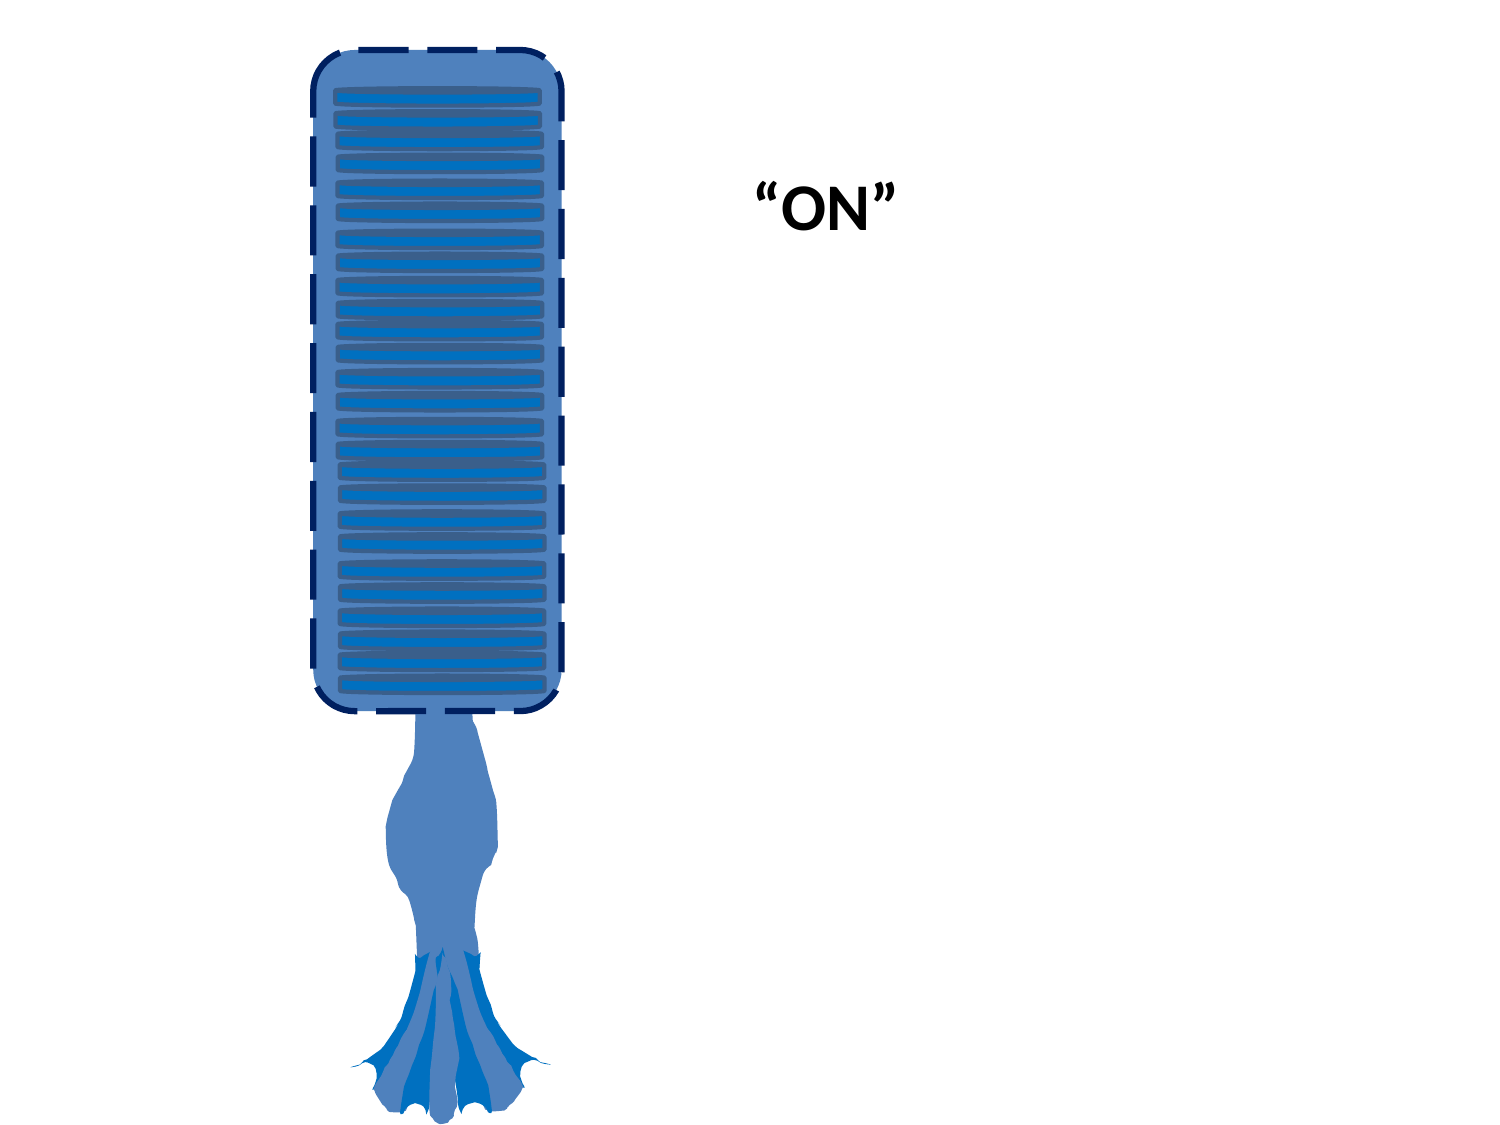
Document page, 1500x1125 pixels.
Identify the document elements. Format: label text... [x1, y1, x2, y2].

text_box [337, 461, 547, 482]
text_box [335, 178, 545, 201]
text_box [337, 483, 547, 505]
text_box [333, 109, 543, 131]
text_box [333, 86, 542, 108]
text_box [335, 320, 545, 342]
text_box [335, 439, 545, 462]
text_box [359, 937, 543, 1125]
text_box [337, 582, 547, 604]
text_box [335, 390, 545, 413]
text_box [337, 651, 547, 673]
text_box [337, 509, 547, 531]
text_box [335, 298, 545, 321]
text_box [337, 532, 547, 554]
text_box [337, 559, 547, 581]
text_box [335, 228, 545, 251]
text_box [311, 47, 564, 714]
text_box [335, 152, 545, 175]
text_box [335, 416, 545, 439]
text_box [335, 342, 545, 365]
text_box [335, 367, 545, 390]
text_box [337, 673, 547, 696]
text_box “ON” [737, 155, 1038, 251]
text_box [383, 712, 501, 935]
text_box [335, 275, 545, 298]
text_box [335, 201, 545, 224]
text_box [335, 130, 545, 152]
text_box [337, 606, 547, 629]
text_box [337, 629, 547, 652]
text_box [335, 251, 545, 274]
